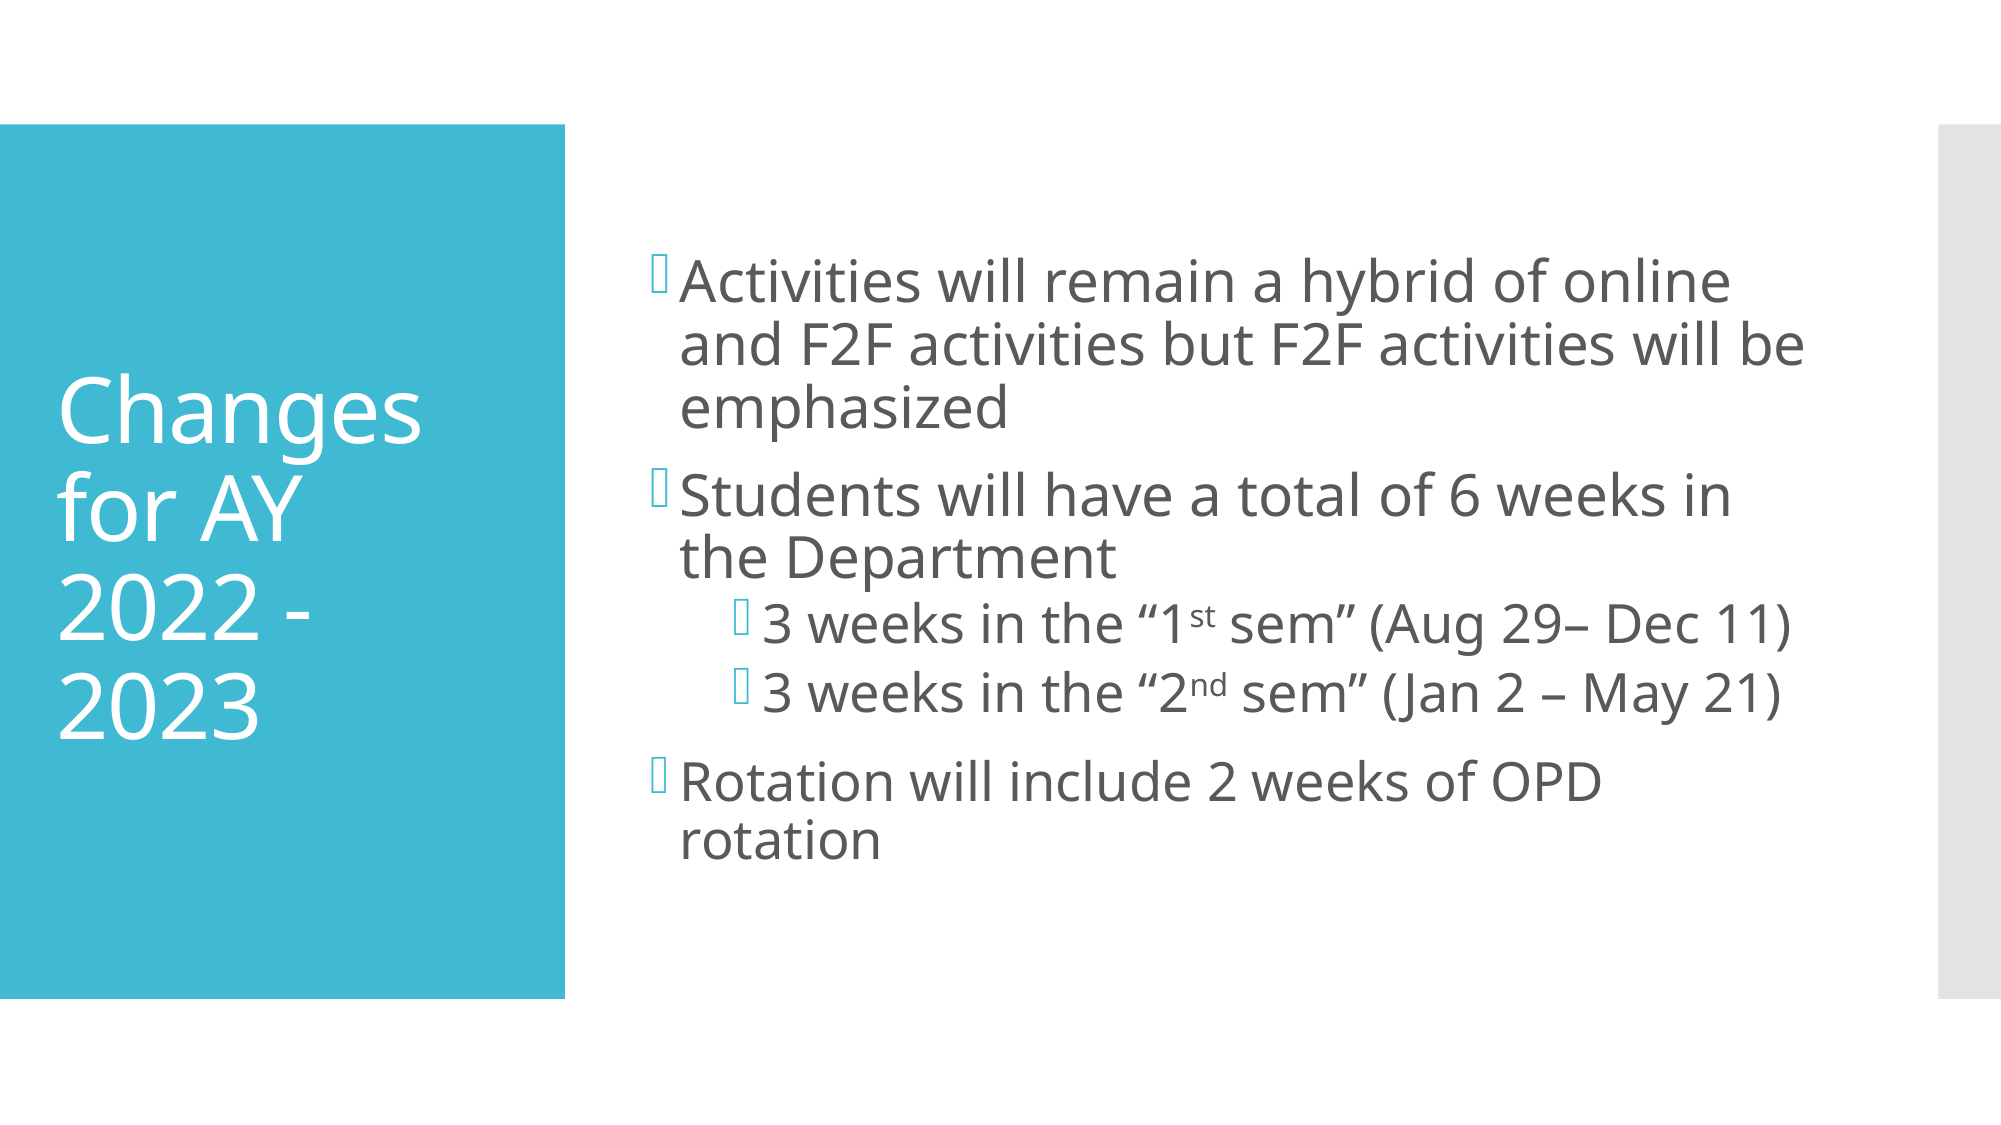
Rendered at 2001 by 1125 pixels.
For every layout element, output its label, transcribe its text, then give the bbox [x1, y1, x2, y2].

list Activities will remain a hybrid of online and F2F activities but F2F activities will be emphasized Students will have a total of 6 weeks in the Department 3 weeks in the “1st sem’’ (Aug 29– Dec 11) 3 weeks in the “2nd sem” (Jan 2 – May 21) Rotation will include 2 weeks of OPD rotation [634, 141, 1835, 982]
title Changes for AY 2022 - 2023 [41, 184, 525, 940]
